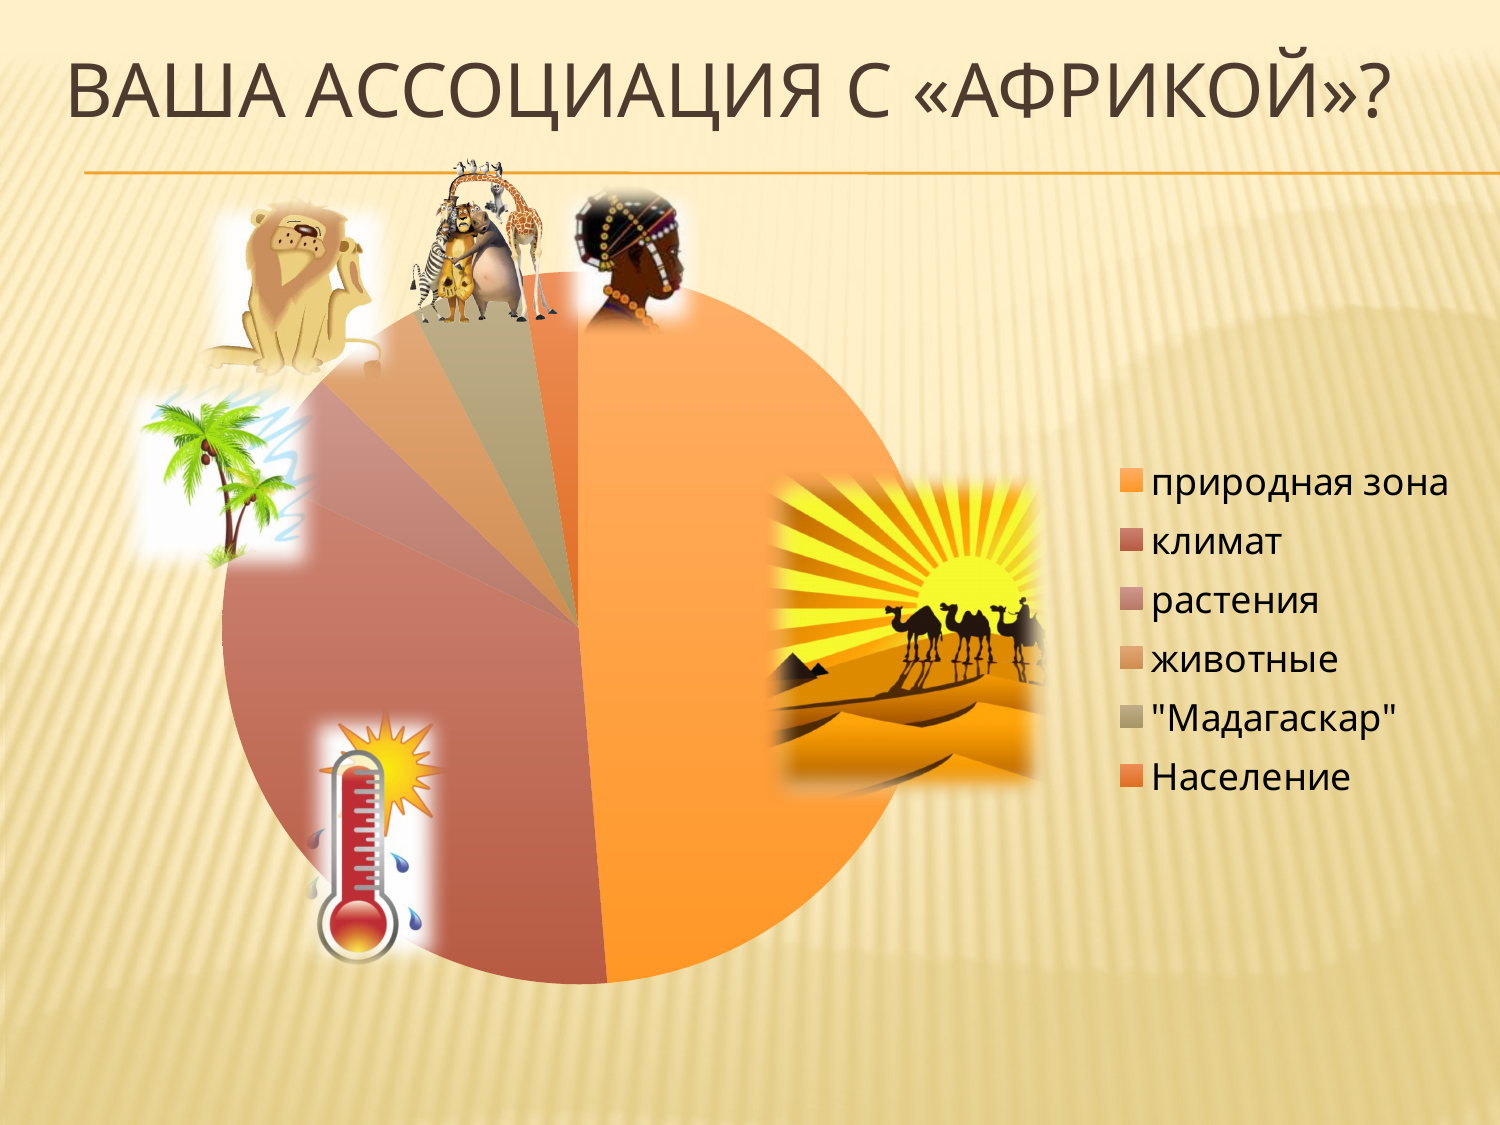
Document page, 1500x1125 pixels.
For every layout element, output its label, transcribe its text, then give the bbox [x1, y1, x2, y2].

picture [567, 182, 708, 339]
picture [297, 703, 452, 974]
title Ваша ассоциация с «Африкой»? [49, 19, 1475, 157]
chart [48, 256, 1475, 1000]
picture [404, 148, 565, 344]
picture [761, 467, 1054, 805]
picture [112, 191, 402, 583]
